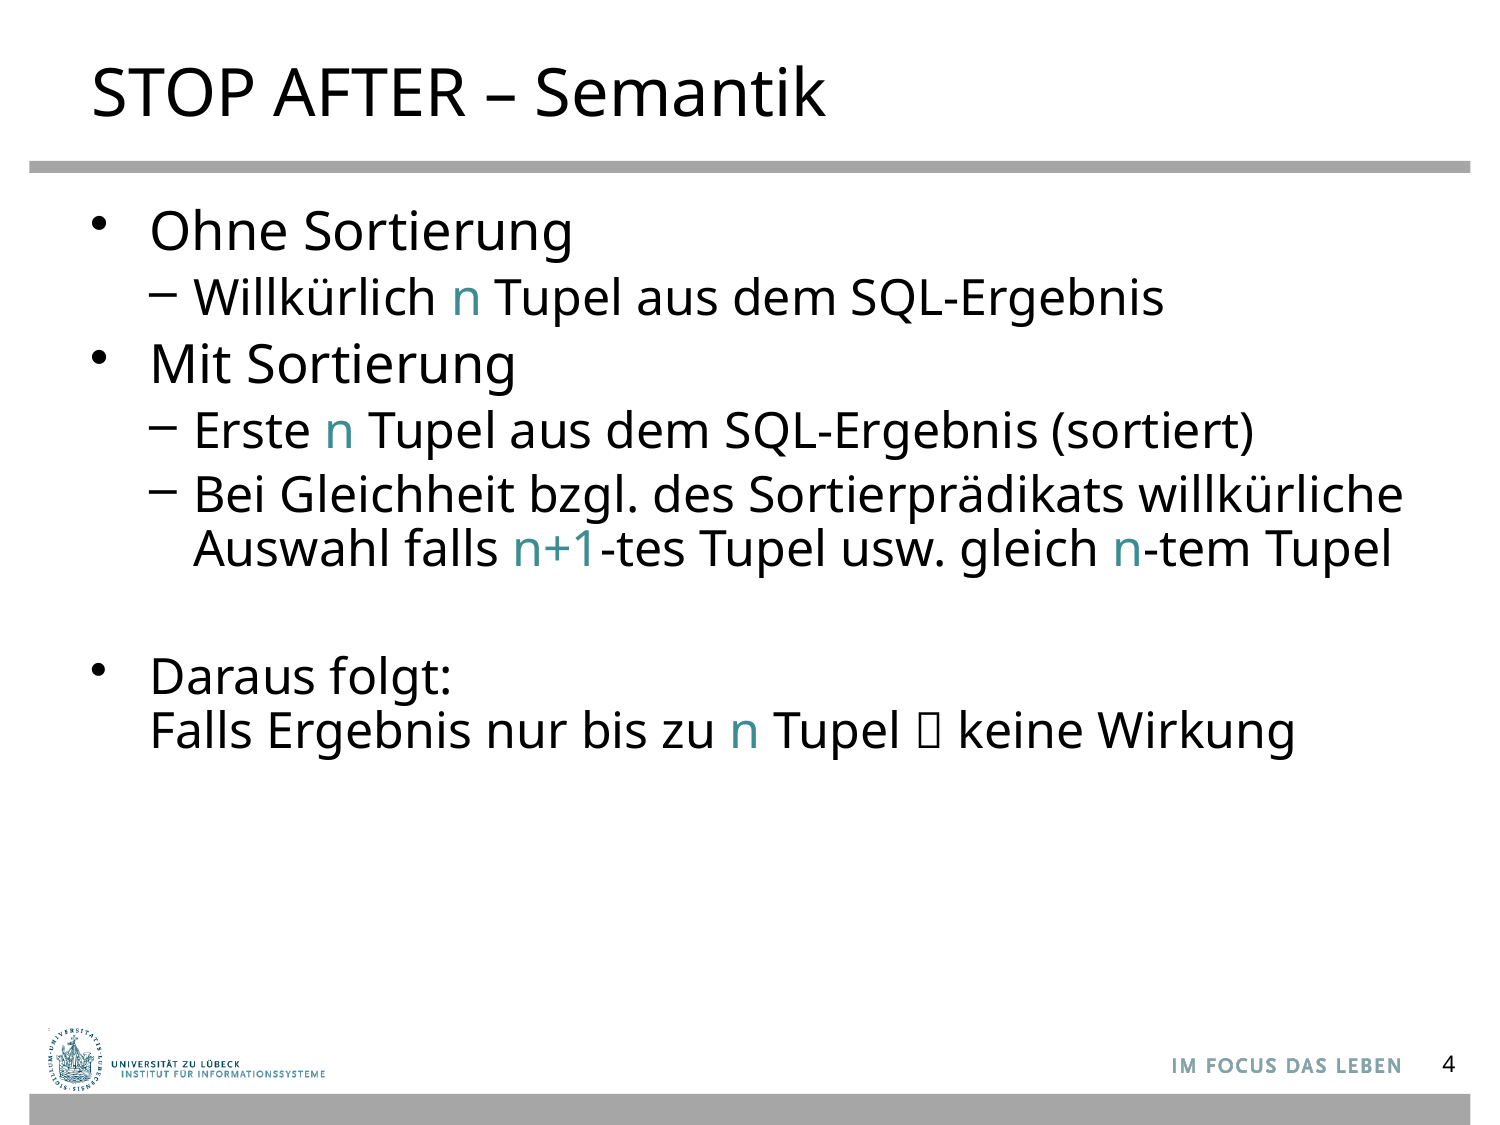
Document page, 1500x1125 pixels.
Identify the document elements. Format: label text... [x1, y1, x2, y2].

slide_number 4 [1305, 1050, 1471, 1083]
picture [1173, 1058, 1305, 1073]
title STOP AFTER – Semantik [76, 42, 1427, 126]
list Ohne Sortierung Willkürlich n Tupel aus dem SQL-Ergebnis Mit Sortierung Erste n Tupel aus dem SQL-Ergebnis (sortiert) Bei Gleichheit bzgl. des Sortierprädikats willkürliche Auswahl falls n+1-tes Tupel usw. gleich n-tem Tupel Daraus folgt: Falls Ergebnis nur bis zu n Tupel  keine Wirkung [75, 196, 1425, 1012]
